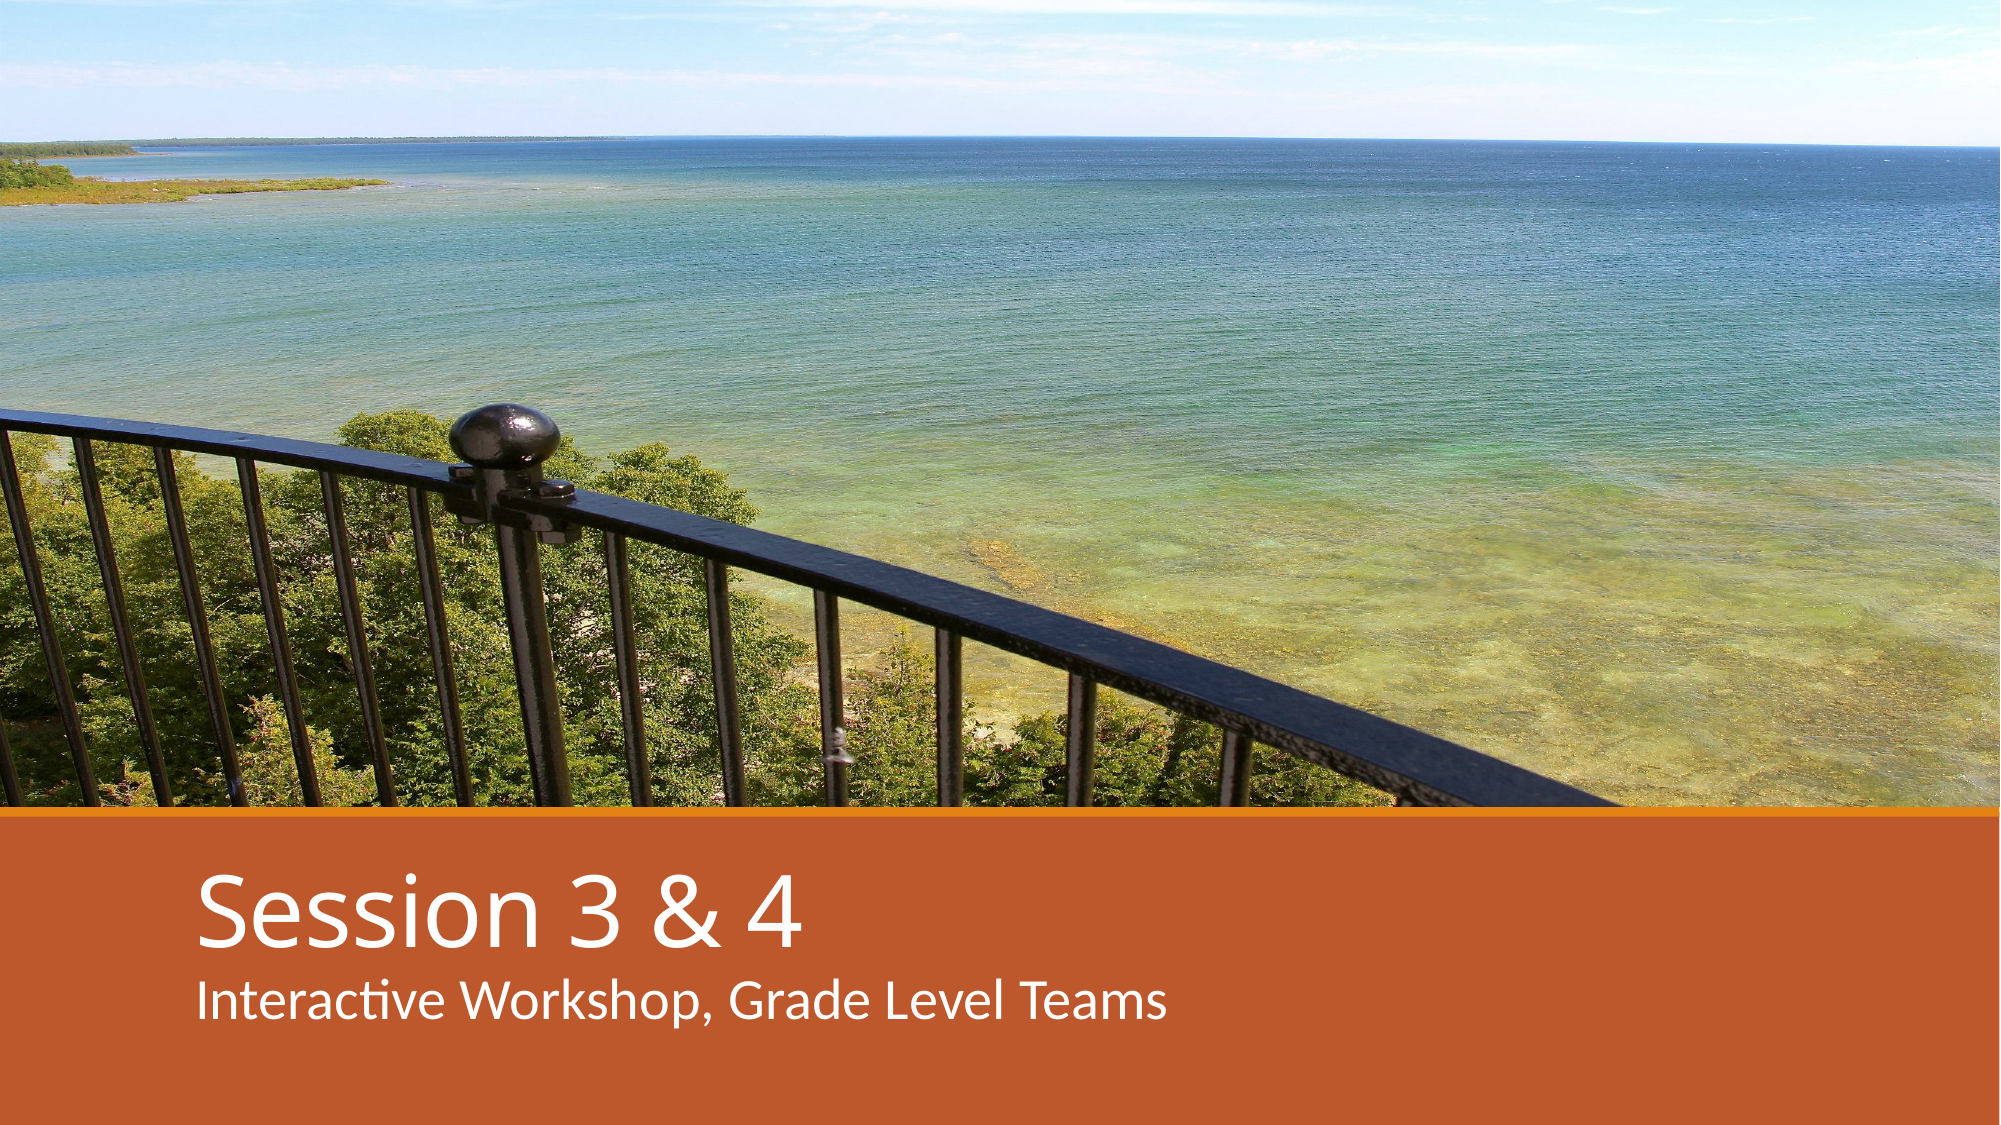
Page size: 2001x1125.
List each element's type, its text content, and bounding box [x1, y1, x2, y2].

title Session 3 & 4 [180, 832, 1839, 968]
list Interactive Workshop, Grade Level Teams [180, 968, 1839, 1067]
picture [0, 0, 2000, 807]
